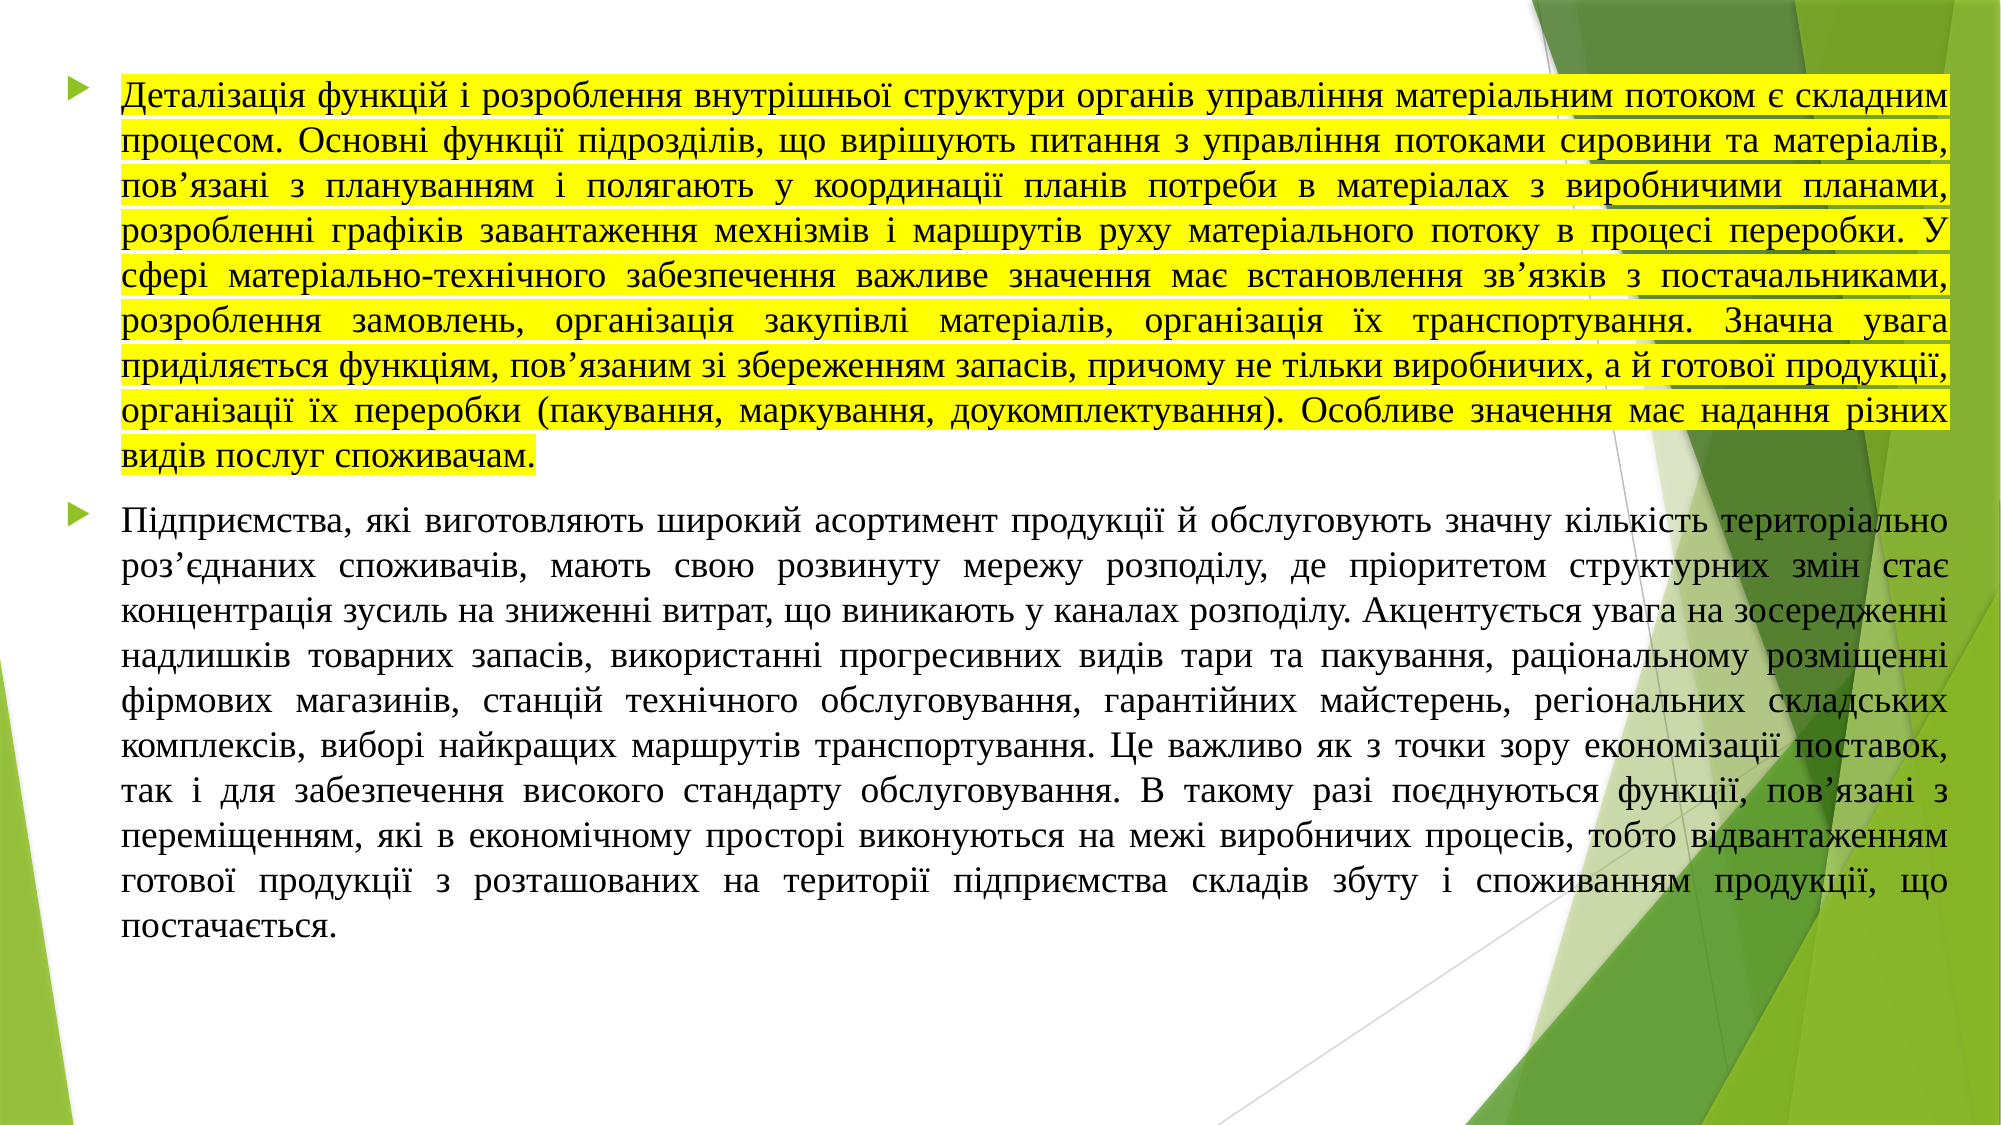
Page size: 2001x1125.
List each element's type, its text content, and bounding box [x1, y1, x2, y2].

list Деталізація функцій і розроблення внутрішньої структури органів управління матеріальним потоком є складним процесом. Основні функції підрозділів, що вирішують питання з управління потоками сировини та матеріалів, пов’язані з плануванням і полягають у координації планів потреби в матеріалах з виробничими планами, розробленні графіків завантаження мехнізмів і маршрутів руху матеріального потоку в процесі переробки. У сфері матеріально-технічного забезпечення важливе значення має встановлення зв’язків з постачальниками, розроблення замовлень, організація закупівлі матеріалів, організація їх транспортування. Значна увага приділяється функціям, пов’язаним зі збереженням запасів, причому не тільки виробничих, а й готової продукції, організації їх переробки (пакування, маркування, доукомплектування). Особливе значення має надання різних видів послуг споживачам. Підприємства, які виготовляють широкий асортимент продукції й обслуговують значну кількість територіально роз’єднаних споживачів, мають свою розвинуту мережу розподілу, де пріоритетом структурних змін стає концентрація зусиль на зниженні витрат, що виникають у каналах розподілу. Акцентується увага на зосередженні надлишків товарних запасів, використанні прогресивних видів тари та пакування, раціональному розміщенні фірмових магазинів, станцій технічного обслуговування, гарантійних майстерень, регіональних складських комплексів, виборі найкращих маршрутів транспортування. Це важливо як з точки зору економізації поставок, так і для забезпечення високого стандарту обслуговування. В такому разі поєднуються функції, пов’язані з переміщенням, які в економічному просторі виконуються на межі виробничих процесів, тобто відвантаженням готової продукції з розташованих на території підприємства складів збуту і споживанням продукції, що постачається. [50, 62, 1966, 1075]
